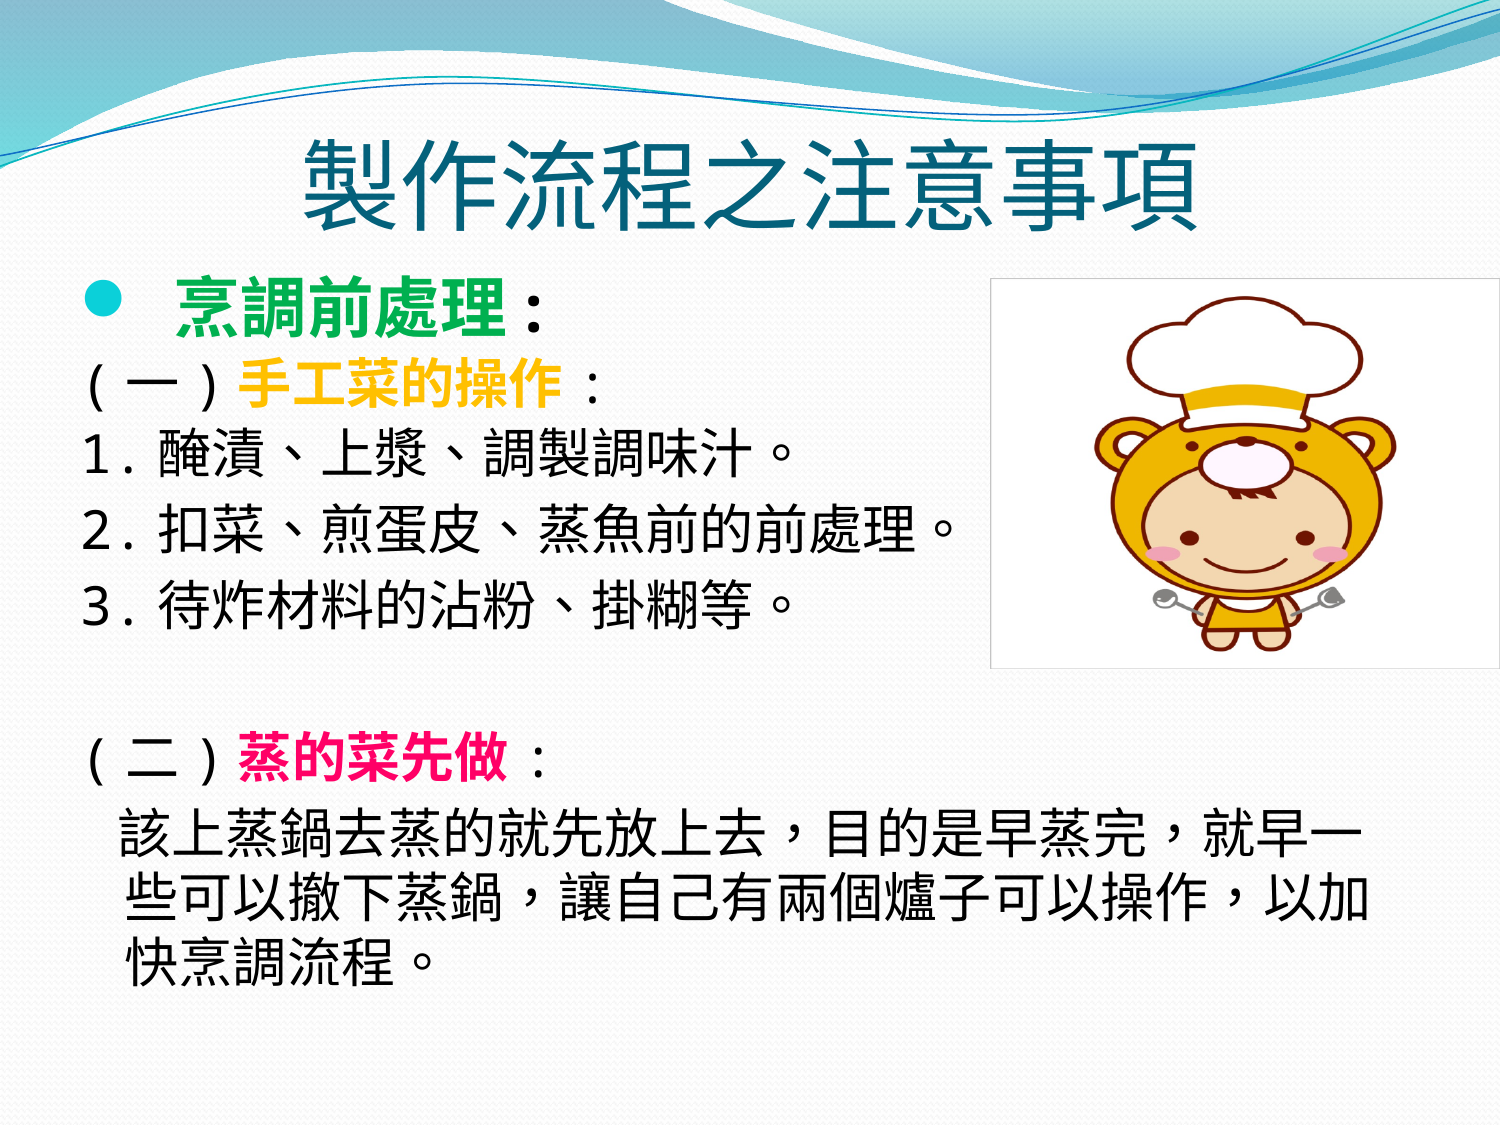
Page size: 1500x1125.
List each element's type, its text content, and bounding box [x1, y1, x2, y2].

title 製作流程之注意事項 [75, 115, 1425, 244]
list 烹調前處理: (一)手工菜的操作: 1.醃漬、上漿、調製調味汁。 2.扣菜、煎蛋皮、蒸魚前的前處理。 3.待炸材料的沾粉、掛糊等。 (二)蒸的菜先做: 該上蒸鍋去蒸的就先放上去，目的是早蒸完，就早一些可以撤下蒸鍋，讓自己有兩個爐子可以操作，以加快烹調流程。 [64, 267, 1415, 1071]
picture [990, 278, 1500, 669]
